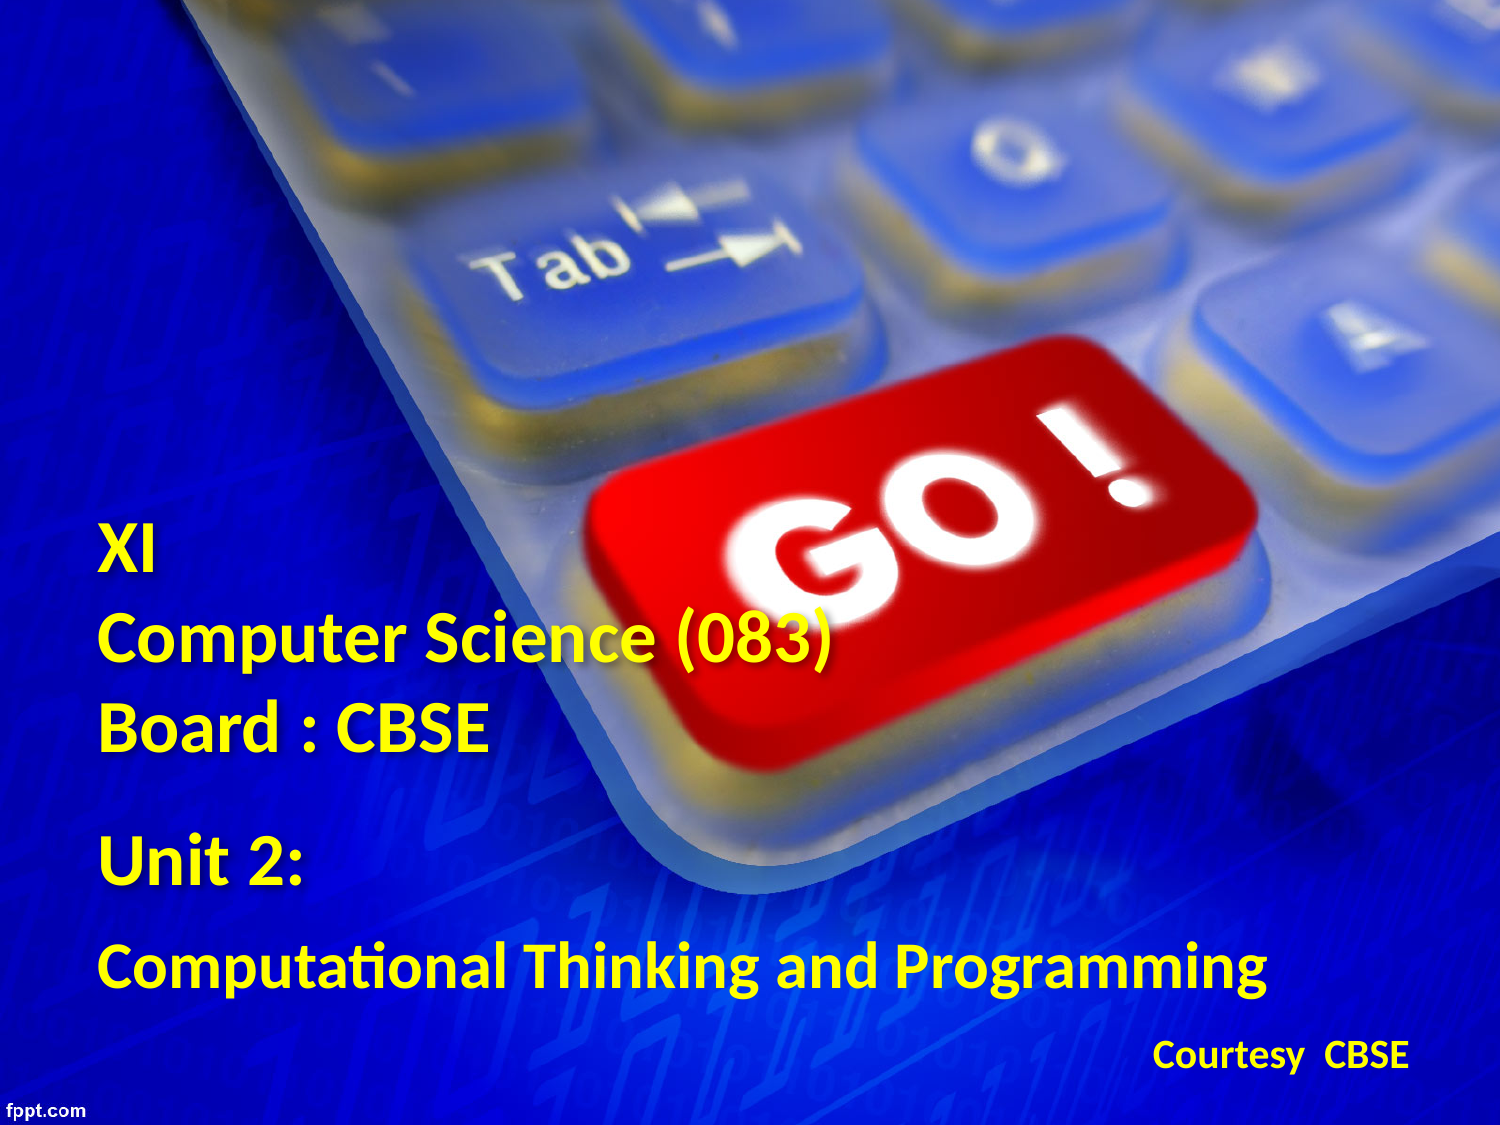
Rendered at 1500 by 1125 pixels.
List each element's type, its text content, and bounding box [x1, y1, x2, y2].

text_box XI Computer Science (083) Board : CBSE [82, 468, 856, 797]
text_box Courtesy CBSE [1138, 1019, 1425, 1085]
subtitle Computational Thinking and Programming [82, 914, 1336, 1028]
picture [0, 0, 1500, 1125]
title Unit 2: [82, 785, 1289, 914]
